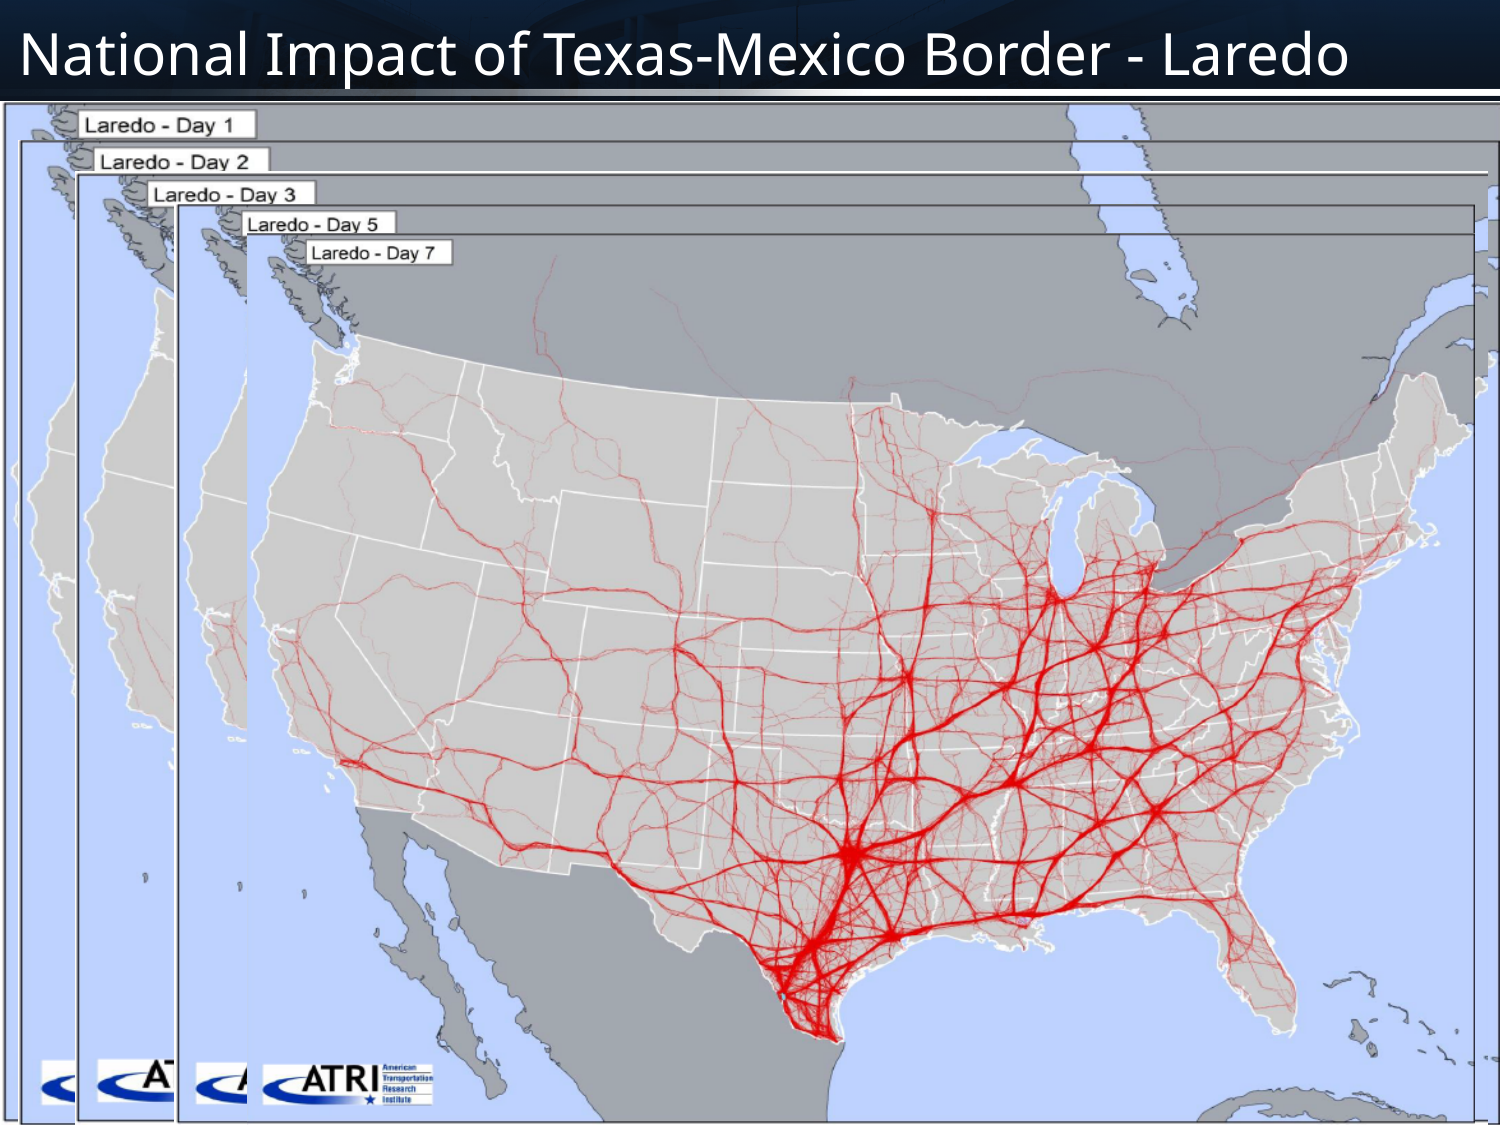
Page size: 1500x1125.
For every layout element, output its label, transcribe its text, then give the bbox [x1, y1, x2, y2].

picture [0, 0, 1500, 1125]
title National Impact of Texas-Mexico Border - Laredo [18, 9, 1488, 96]
